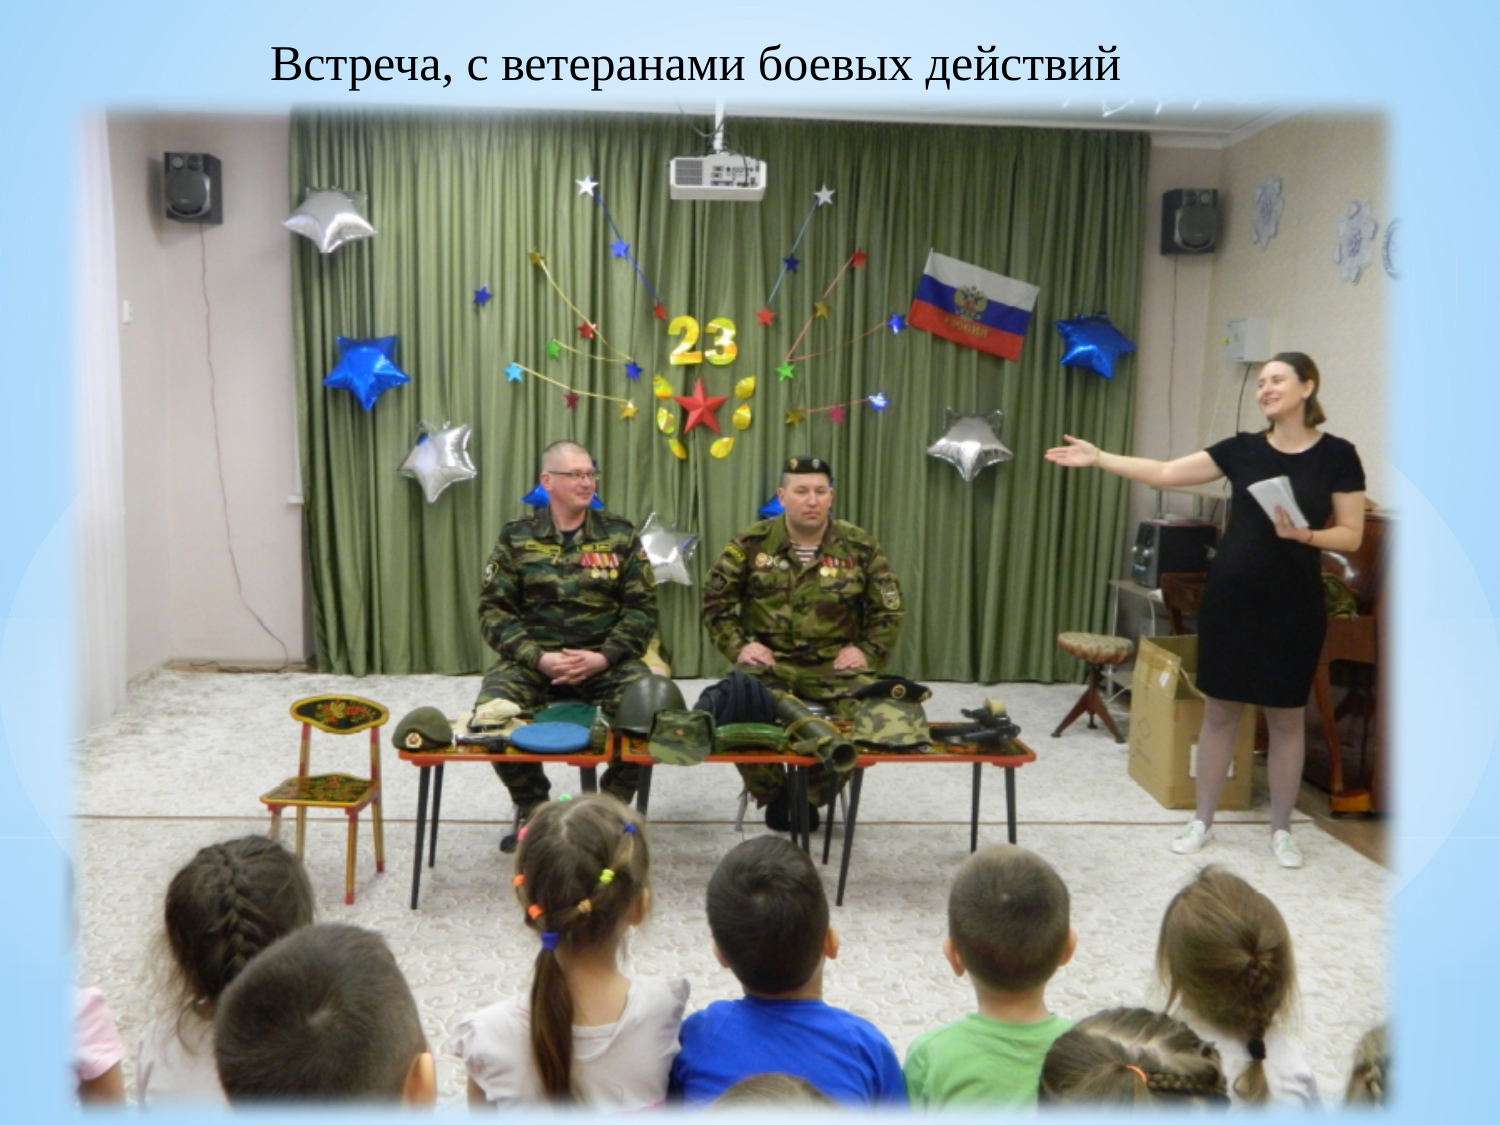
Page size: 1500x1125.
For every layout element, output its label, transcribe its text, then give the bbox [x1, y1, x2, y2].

text_box Встреча, с ветеранами боевых действий [117, 23, 1275, 92]
picture [58, 93, 1407, 1125]
